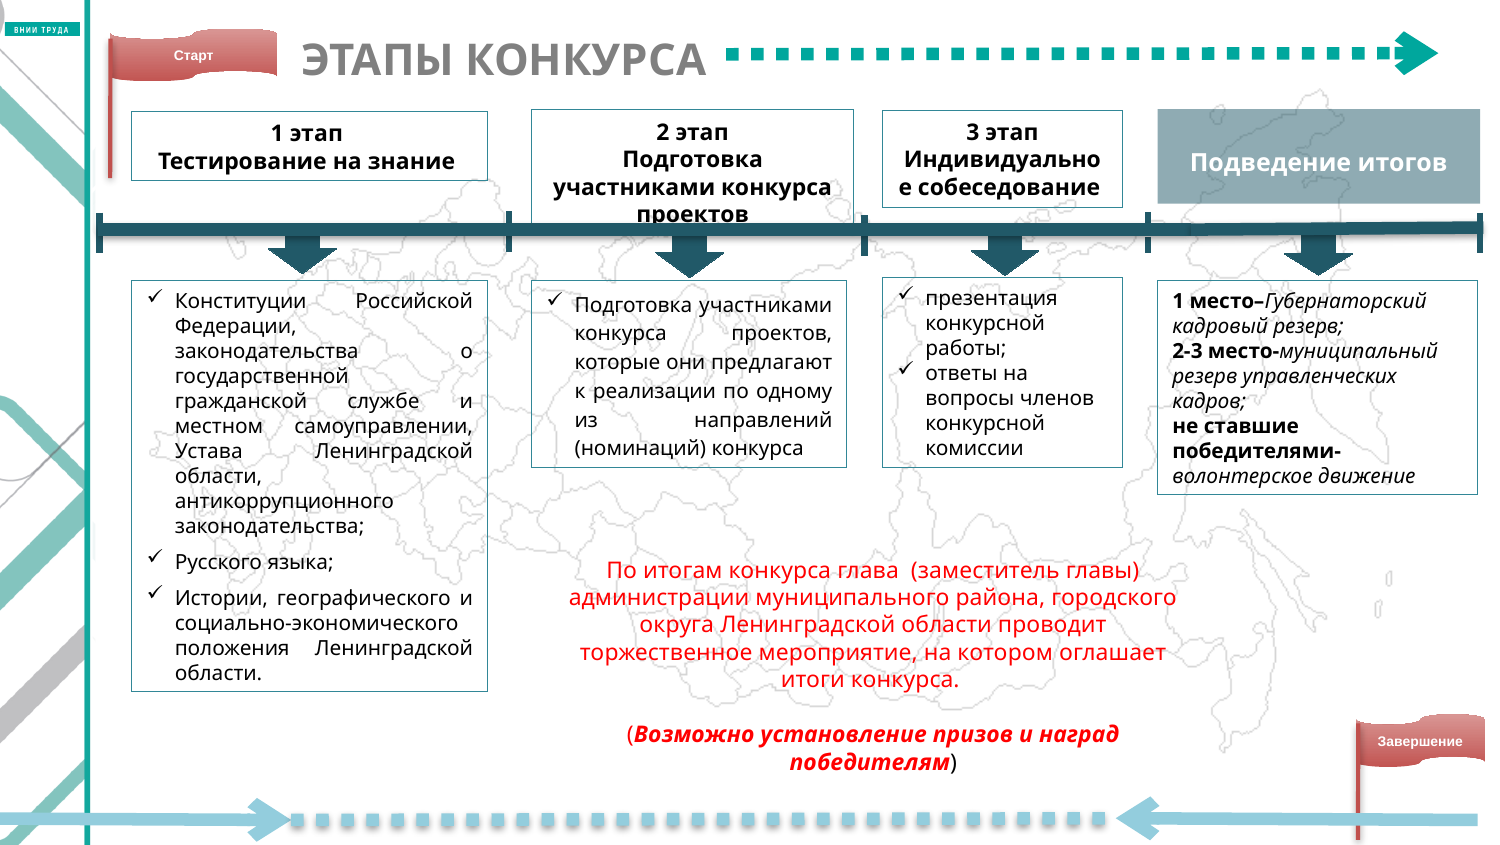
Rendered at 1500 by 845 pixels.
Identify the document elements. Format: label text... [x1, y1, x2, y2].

text_box 1 место–Губернаторский кадровый резерв; 2-3 место-муниципальный резерв управленческих кадров; не ставшие победителями-волонтерское движение [1157, 280, 1478, 495]
text_box 1 этап Тестирование на знание [282, 111, 488, 181]
text_box Подведение итогов [1157, 109, 1481, 204]
text_box презентация конкурсной работы; ответы на вопросы членов конкурсной комиссии [882, 277, 1123, 468]
text_box [971, 244, 1039, 276]
text_box [655, 244, 724, 278]
text_box По итогам конкурса глава (заместитель главы) администрации муниципального района, городского округа Ленинградской области проводит торжественное мероприятие, на котором оглашает итоги конкурса. (Возможно установление призов и наград победителям) [545, 547, 1202, 783]
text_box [1115, 817, 1478, 821]
text_box [268, 244, 337, 274]
text_box 3 этап Индивидуальное собеседование [882, 110, 1123, 208]
text_box Конституции Российской Федерации, законодательства о государственной гражданской службе и местном самоуправлении, Устава Ленинградской области, антикоррупционного законодательства; Русского языка; Истории, географического и социально-экономического положения Ленинградской области. [131, 280, 488, 692]
picture [0, 825, 96, 845]
text_box [1284, 243, 1353, 276]
title ЭТАПЫ КОНКУРСА [183, 7, 1399, 109]
picture [0, 0, 96, 812]
text_box Подготовка участниками конкурса проектов, которые они предлагают к реализации по одному из направлений (номинаций) конкурса [531, 280, 847, 468]
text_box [1355, 714, 1486, 841]
text_box 2 этап Подготовка участниками конкурса проектов [531, 109, 854, 222]
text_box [109, 28, 278, 179]
